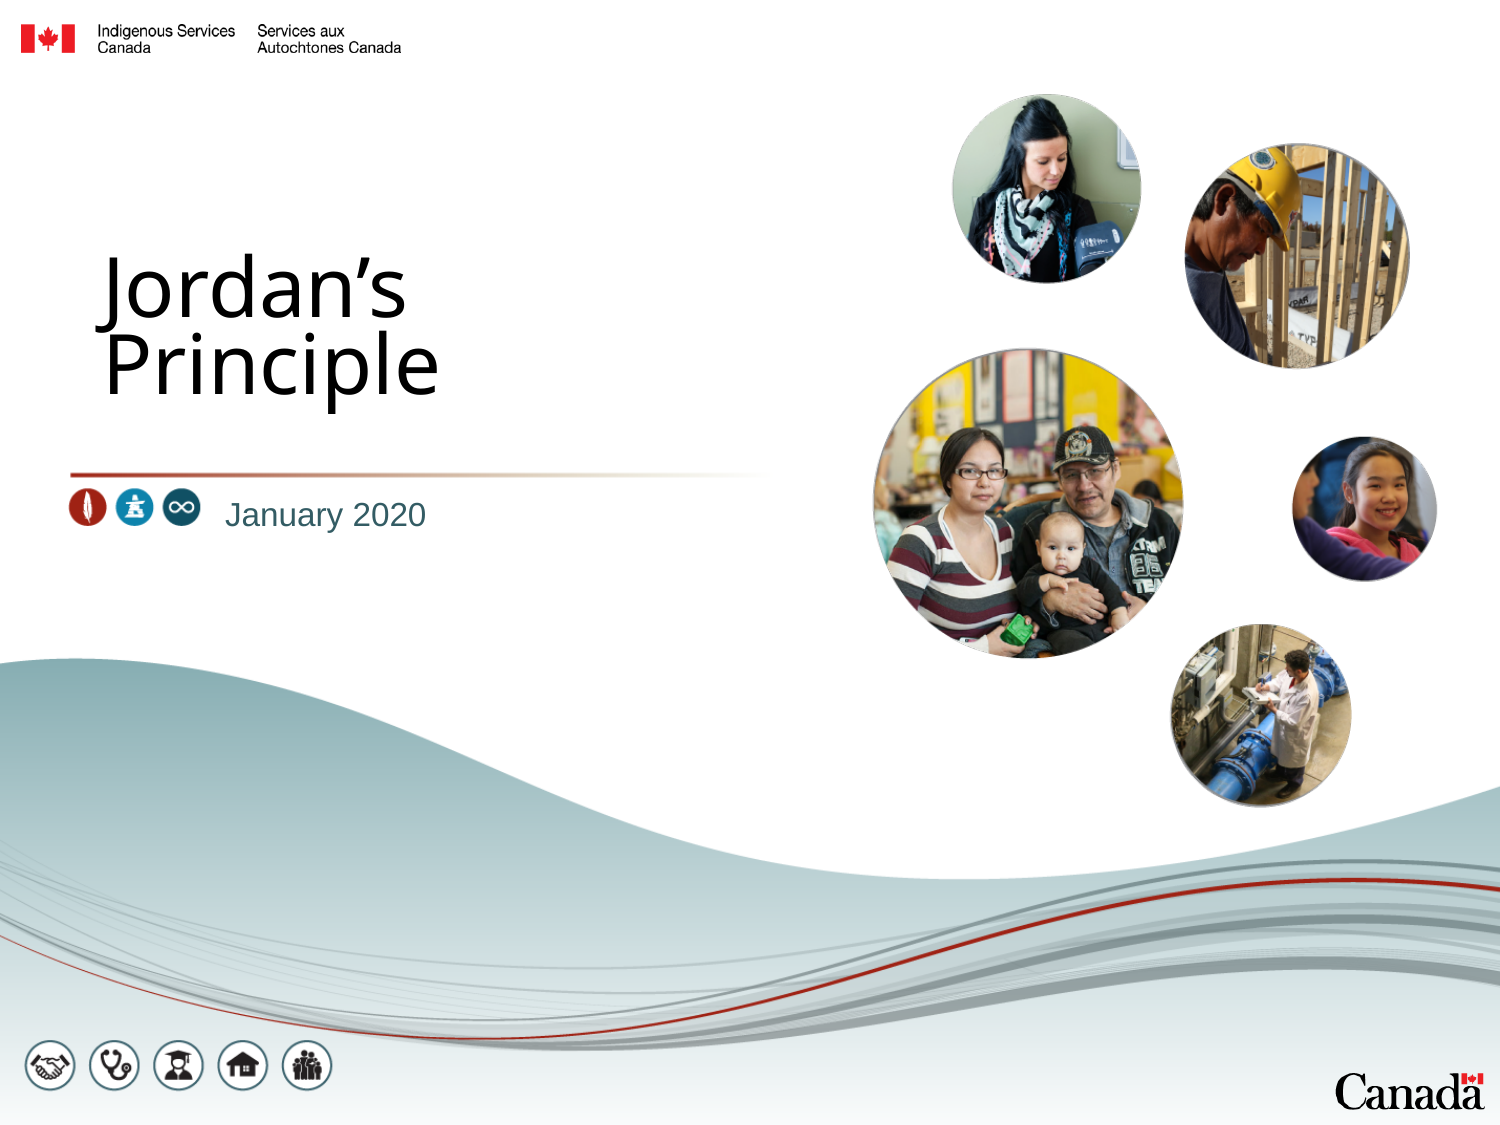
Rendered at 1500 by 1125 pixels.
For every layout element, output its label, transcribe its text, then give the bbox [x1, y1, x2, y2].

subtitle January 2020 [225, 489, 800, 563]
picture [0, 0, 1500, 1125]
text_box Jordan’s Principle [87, 249, 775, 507]
